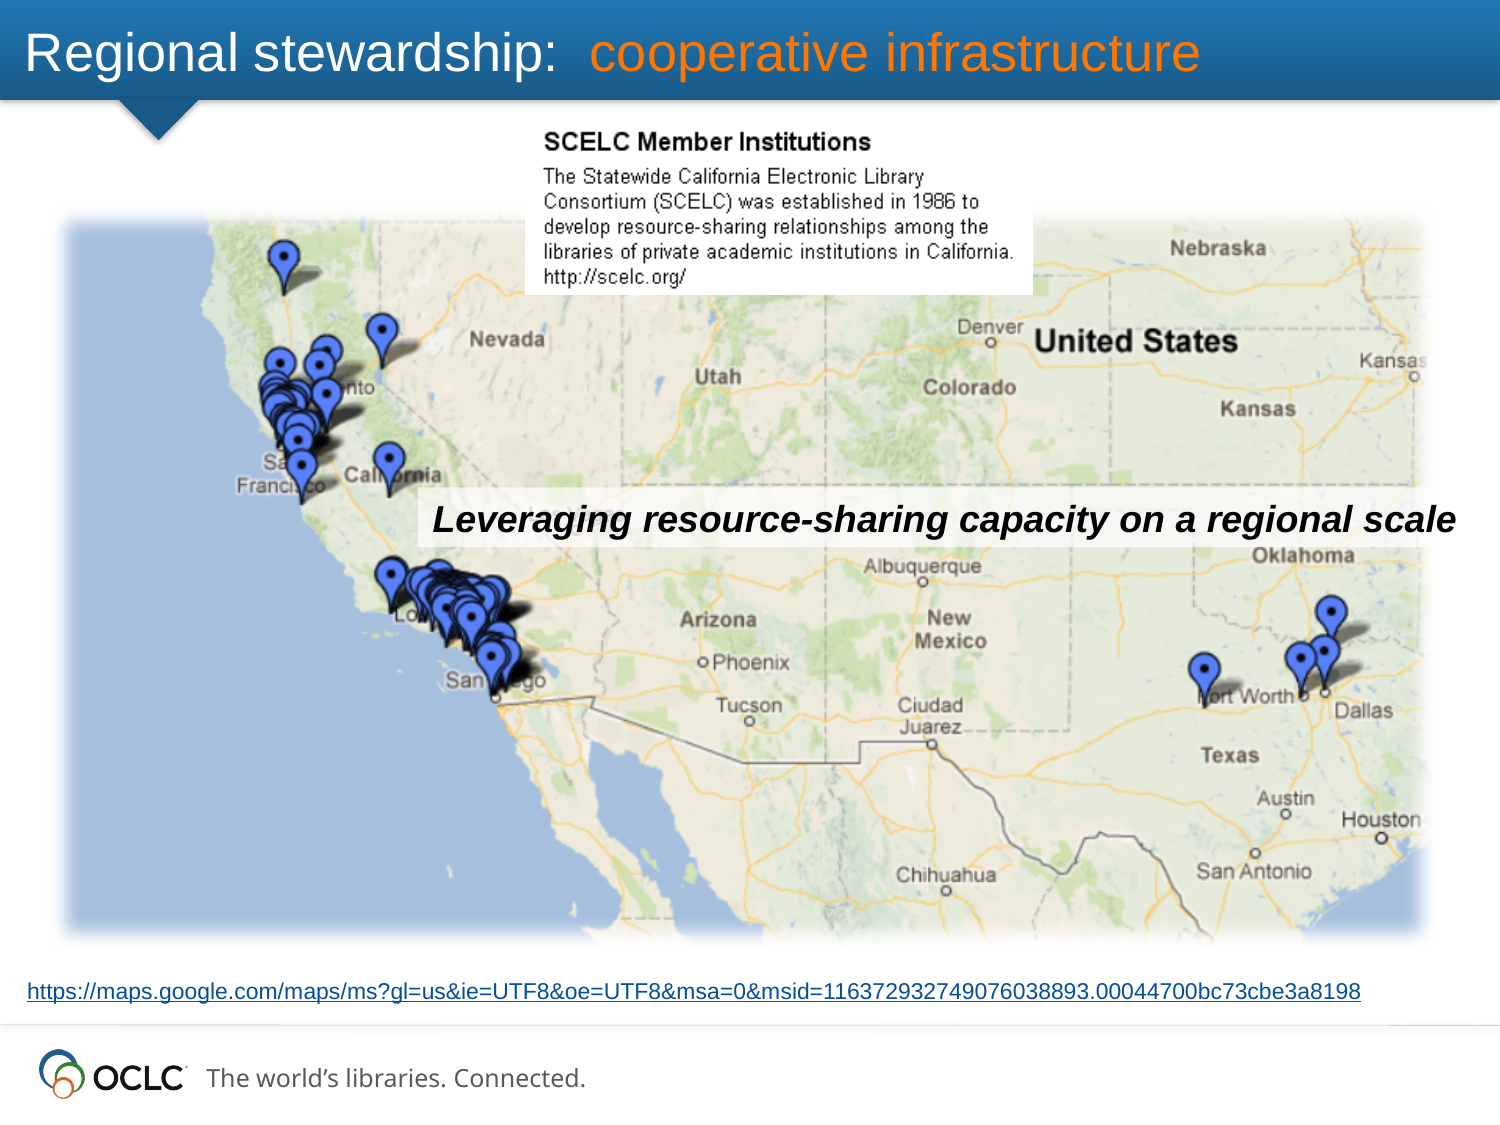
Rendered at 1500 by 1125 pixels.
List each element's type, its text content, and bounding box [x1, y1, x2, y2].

picture [49, 115, 1438, 951]
title Regional stewardship: cooperative infrastructure [24, 0, 1425, 100]
text_box Leveraging resource-sharing capacity on a regional scale [1441, 487, 1473, 548]
text_box https://maps.google.com/maps/ms?gl=us&ie=UTF8&oe=UTF8&msa=0&msid=116372932749076038893.00044700bc73cbe3a8198 [12, 969, 1400, 1040]
picture [39, 1049, 188, 1099]
